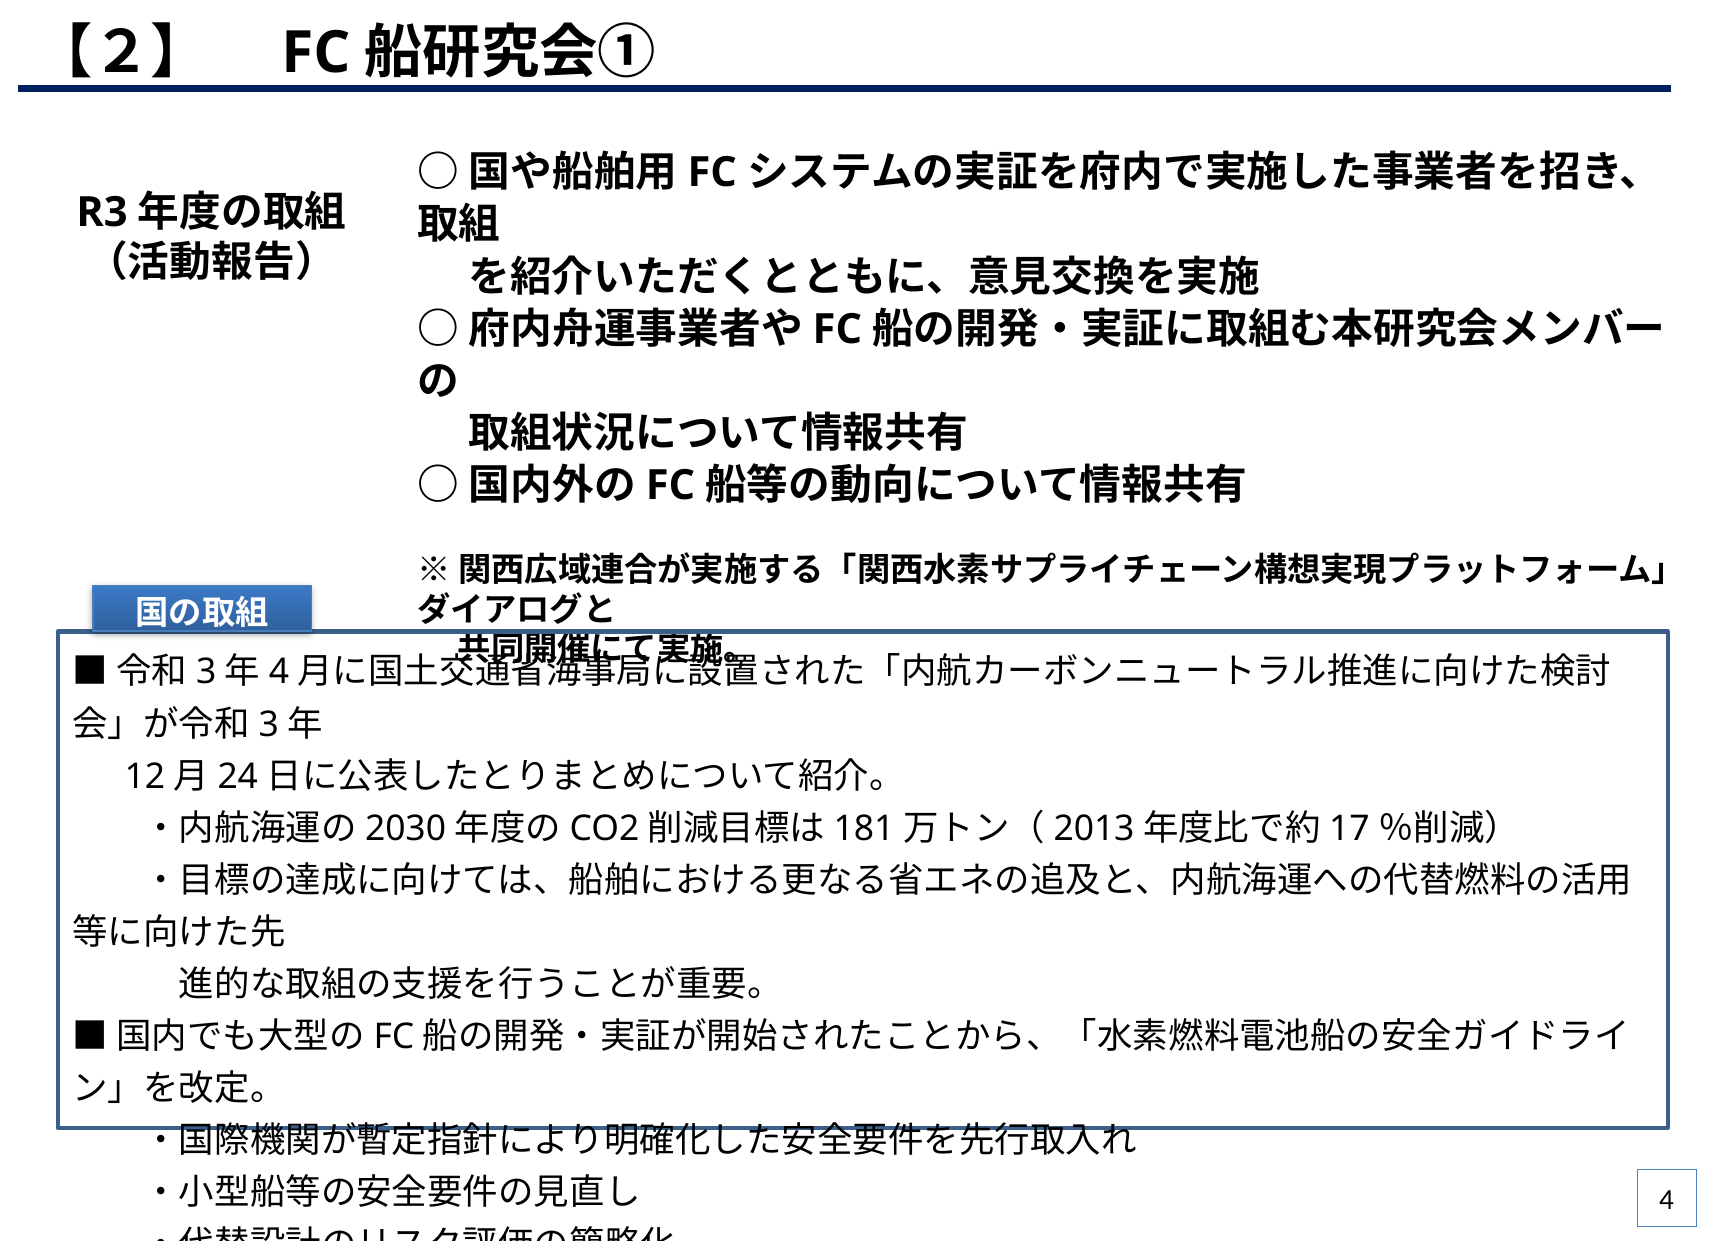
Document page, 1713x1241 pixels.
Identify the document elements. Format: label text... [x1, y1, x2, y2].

text_box R3年度の取組 （活動報告） [20, 177, 402, 292]
text_box ■令和3年4月に国土交通省海事局に設置された「内航カーボンニュートラル推進に向けた検討会」が令和3年 12月24日に公表したとりまとめについて紹介。 ・内航海運の2030年度のCO2削減目標は181万トン（2013年度比で約17％削減） ・目標の達成に向けては、船舶における更なる省エネの追及と、内航海運への代替燃料の活用等に向けた先 進的な取組の支援を行うことが重要。 ■国内でも大型のFC船の開発・実証が開始されたことから、「水素燃料電池船の安全ガイドライン」を改定。 ・国際機関が暫定指針により明確化した安全要件を先行取入れ ・小型船等の安全要件の見直し ・代替設計のリスク評価の簡略化 [56, 629, 1670, 1130]
text_box 4 [1637, 1169, 1697, 1227]
text_box 【２】 FC船研究会① [17, 5, 1598, 77]
text_box ○国や船舶用FCシステムの実証を府内で実施した事業者を招き、取組 を紹介いただくとともに、意見交換を実施 ○府内舟運事業者やFC船の開発・実証に取組む本研究会メンバーの 取組状況について情報共有 ○国内外のFC船等の動向について情報共有 ※関西広域連合が実施する「関西水素サプライチェーン構想実現プラットフォーム」ダイアログと 共同開催にて実施。 [402, 135, 1703, 675]
text_box 国の取組 [92, 585, 312, 632]
